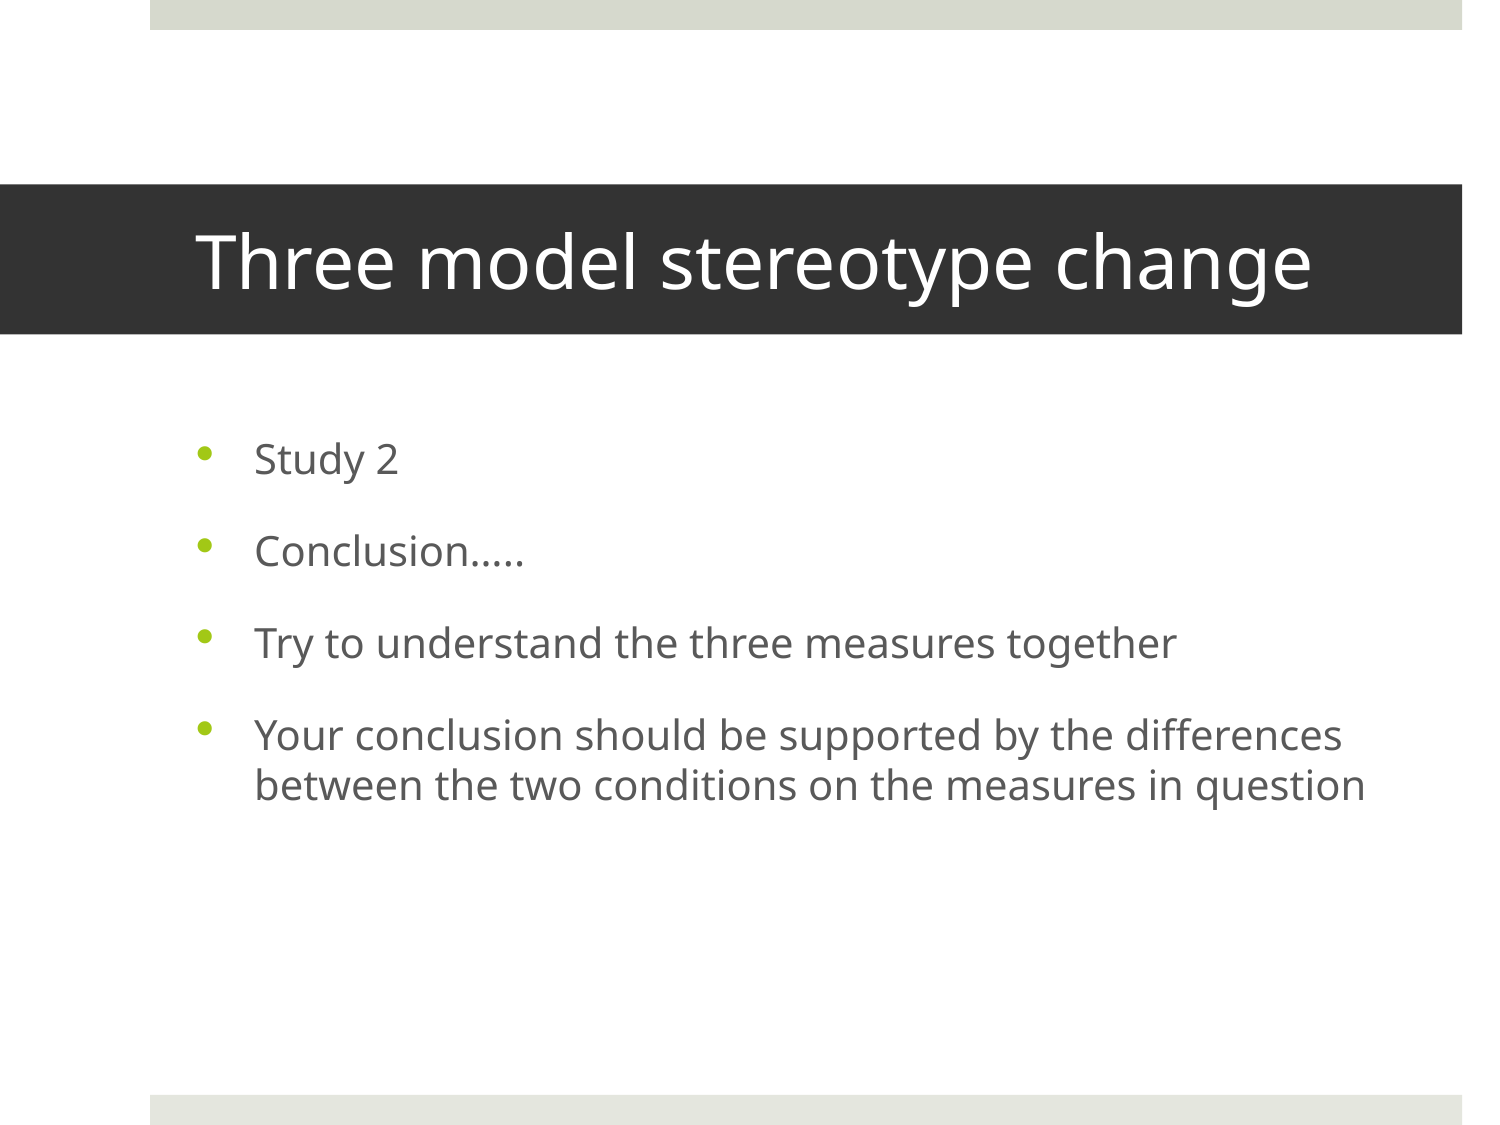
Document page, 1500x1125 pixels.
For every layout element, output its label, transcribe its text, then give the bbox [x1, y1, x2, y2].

list Study 2 Conclusion….. Try to understand the three measures together Your conclusion should be supported by the differences between the two conditions on the measures in question [182, 425, 1432, 1028]
title Three model stereotype change [0, 184, 1463, 335]
